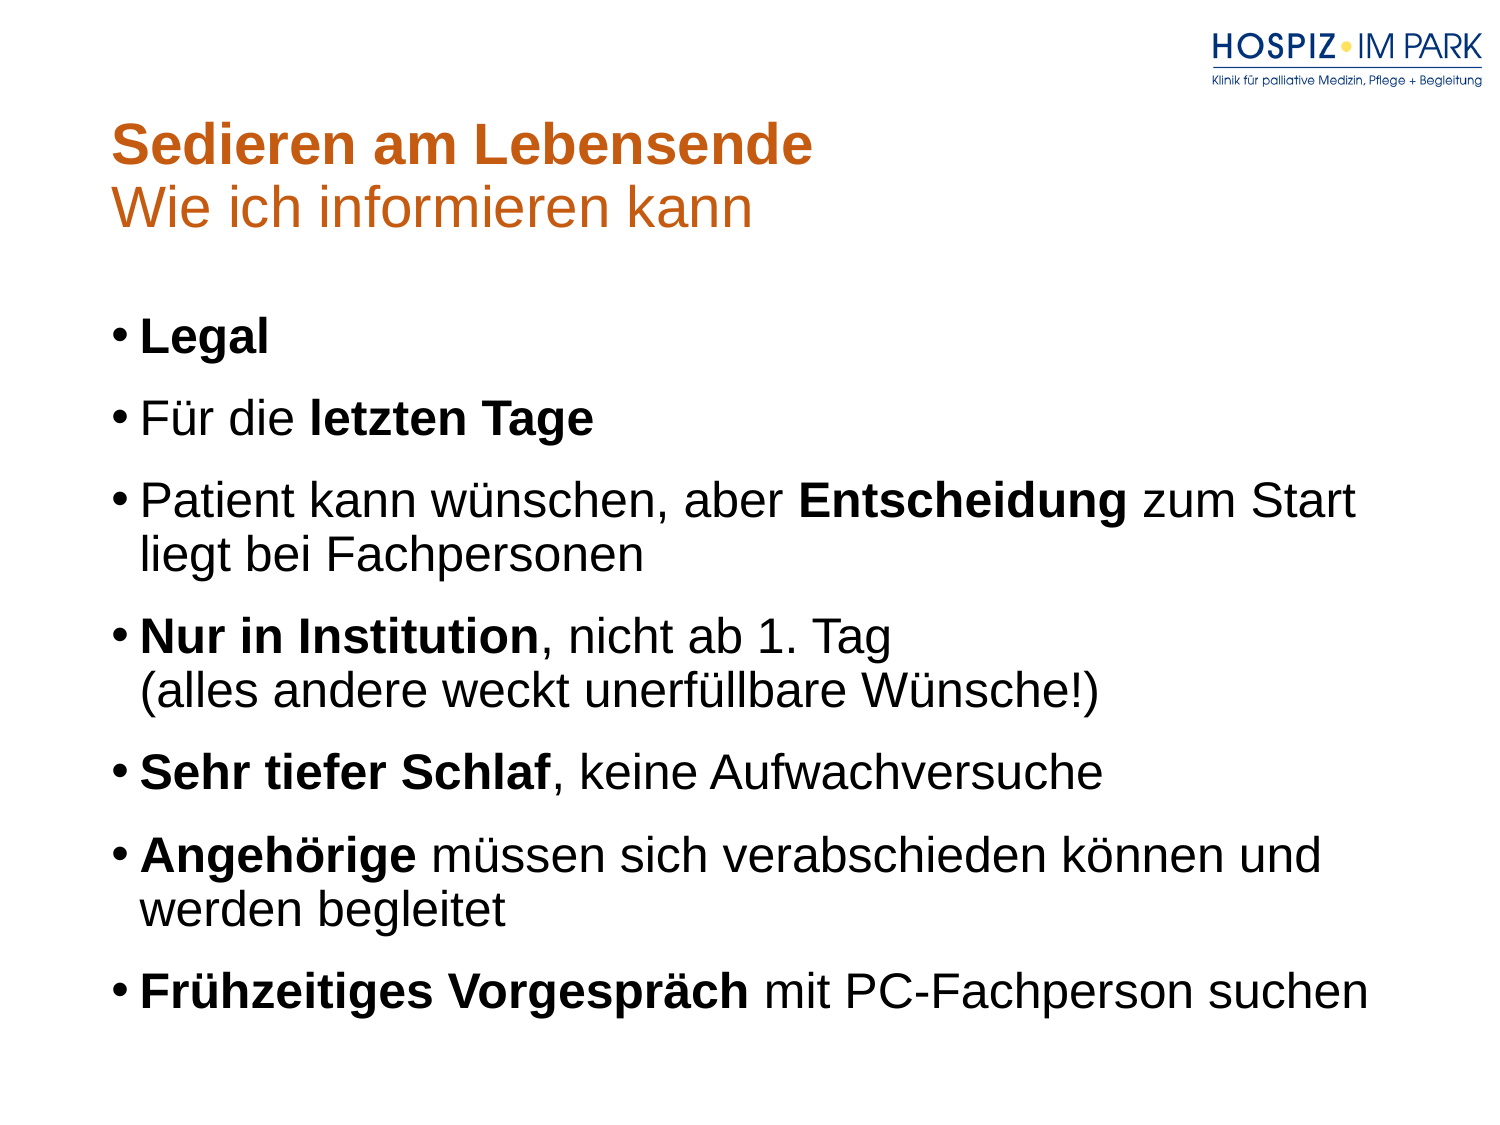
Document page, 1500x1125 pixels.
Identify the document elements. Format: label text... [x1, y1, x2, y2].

list Legal Für die letzten Tage Patient kann wünschen, aber Entscheidung zum Start liegt bei Fachpersonen Nur in Institution, nicht ab 1. Tag (alles andere weckt unerfüllbare Wünsche!) Sehr tiefer Schlaf, keine Aufwachversuche Angehörige müssen sich verabschieden können und werden begleitet Frühzeitiges Vorgespräch mit PC-Fachperson suchen [96, 302, 1431, 1094]
picture [1192, 0, 1500, 131]
title Sedieren am Lebensende Wie ich informieren kann [96, 101, 1470, 252]
